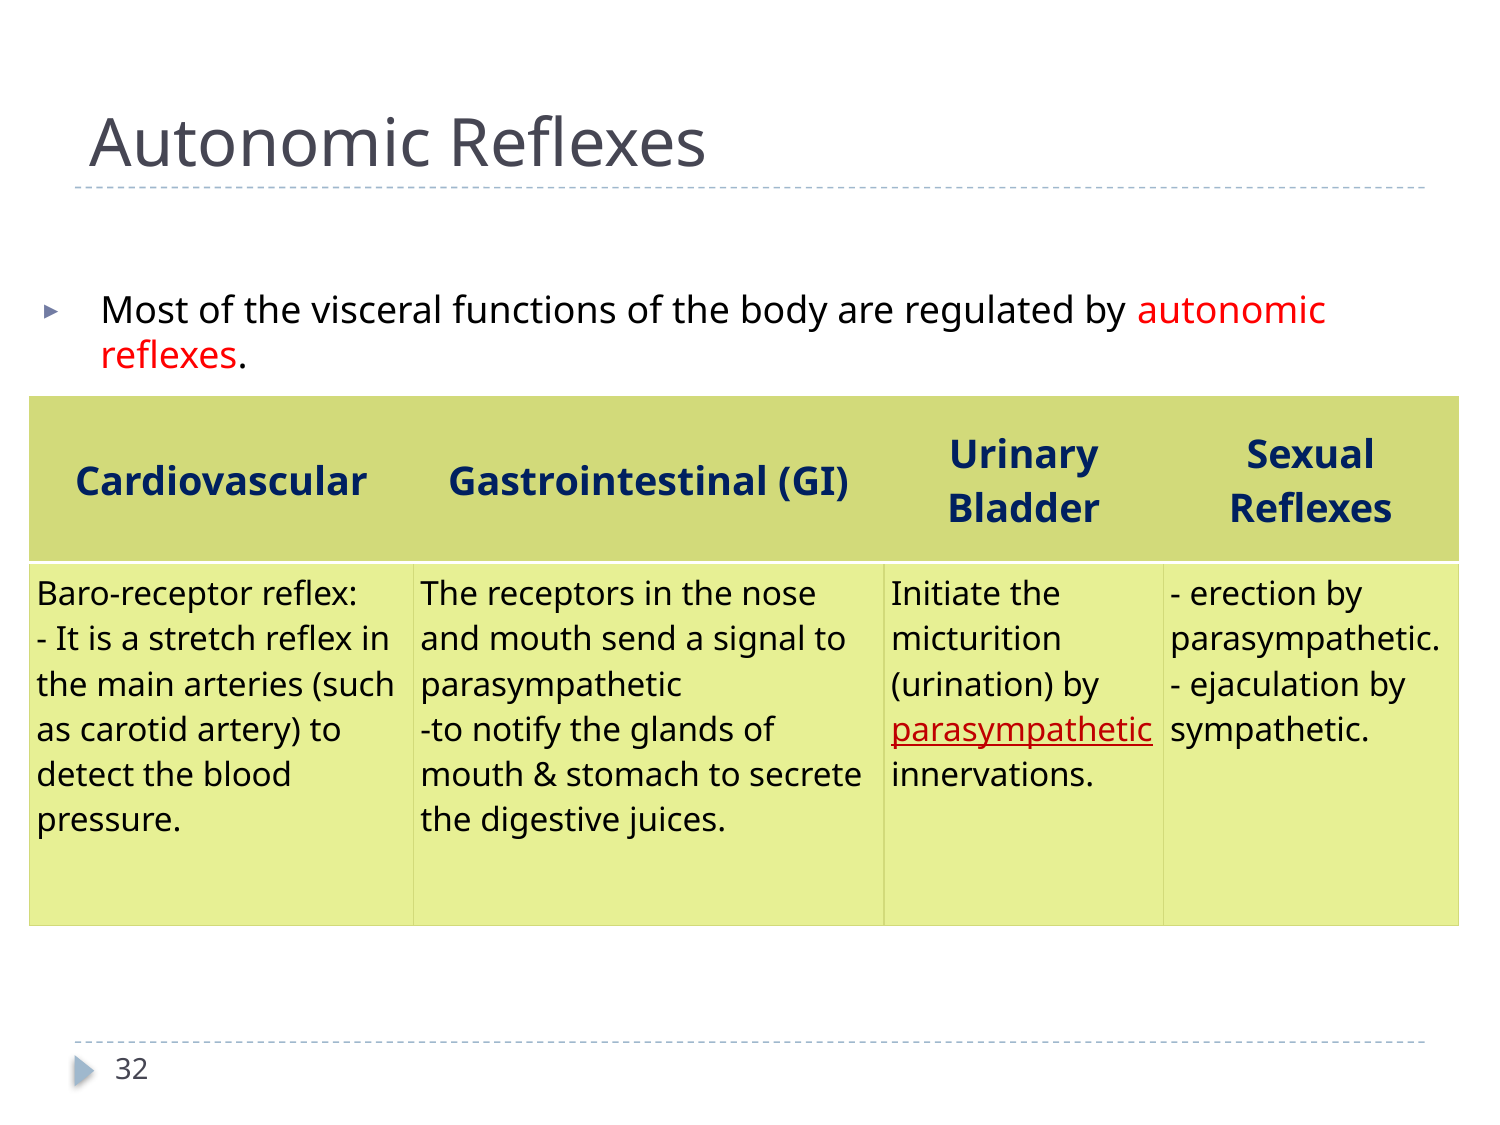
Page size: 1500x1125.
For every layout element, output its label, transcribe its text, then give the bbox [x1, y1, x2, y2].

title Autonomic Reflexes [75, 24, 1425, 188]
table_cell The receptors in the nose and mouth send a signal to parasympathetic -to notify the glands of mouth & stomach to secrete the digestive juices. [414, 564, 883, 925]
table_cell Initiate the micturition (urination) by parasympathetic innervations. [885, 564, 1163, 925]
table_header Urinary Bladder [885, 398, 1163, 561]
table_cell Baro-receptor reflex: - It is a stretch reflex in the main arteries (such as carotid artery) to detect the blood pressure. [30, 564, 413, 925]
table_header Gastrointestinal (GI) [414, 398, 883, 561]
table_header Sexual Reflexes [1164, 398, 1458, 561]
list Most of the visceral functions of the body are regulated by autonomic reflexes. [29, 278, 1380, 396]
table_cell - erection by parasympathetic. - ejaculation by sympathetic. [1164, 564, 1458, 925]
list Most of the visceral functions of the body are regulated by autonomic reflexes. [29, 926, 1380, 932]
table_header Cardiovascular [30, 398, 413, 561]
slide_number 32 [100, 1042, 426, 1103]
